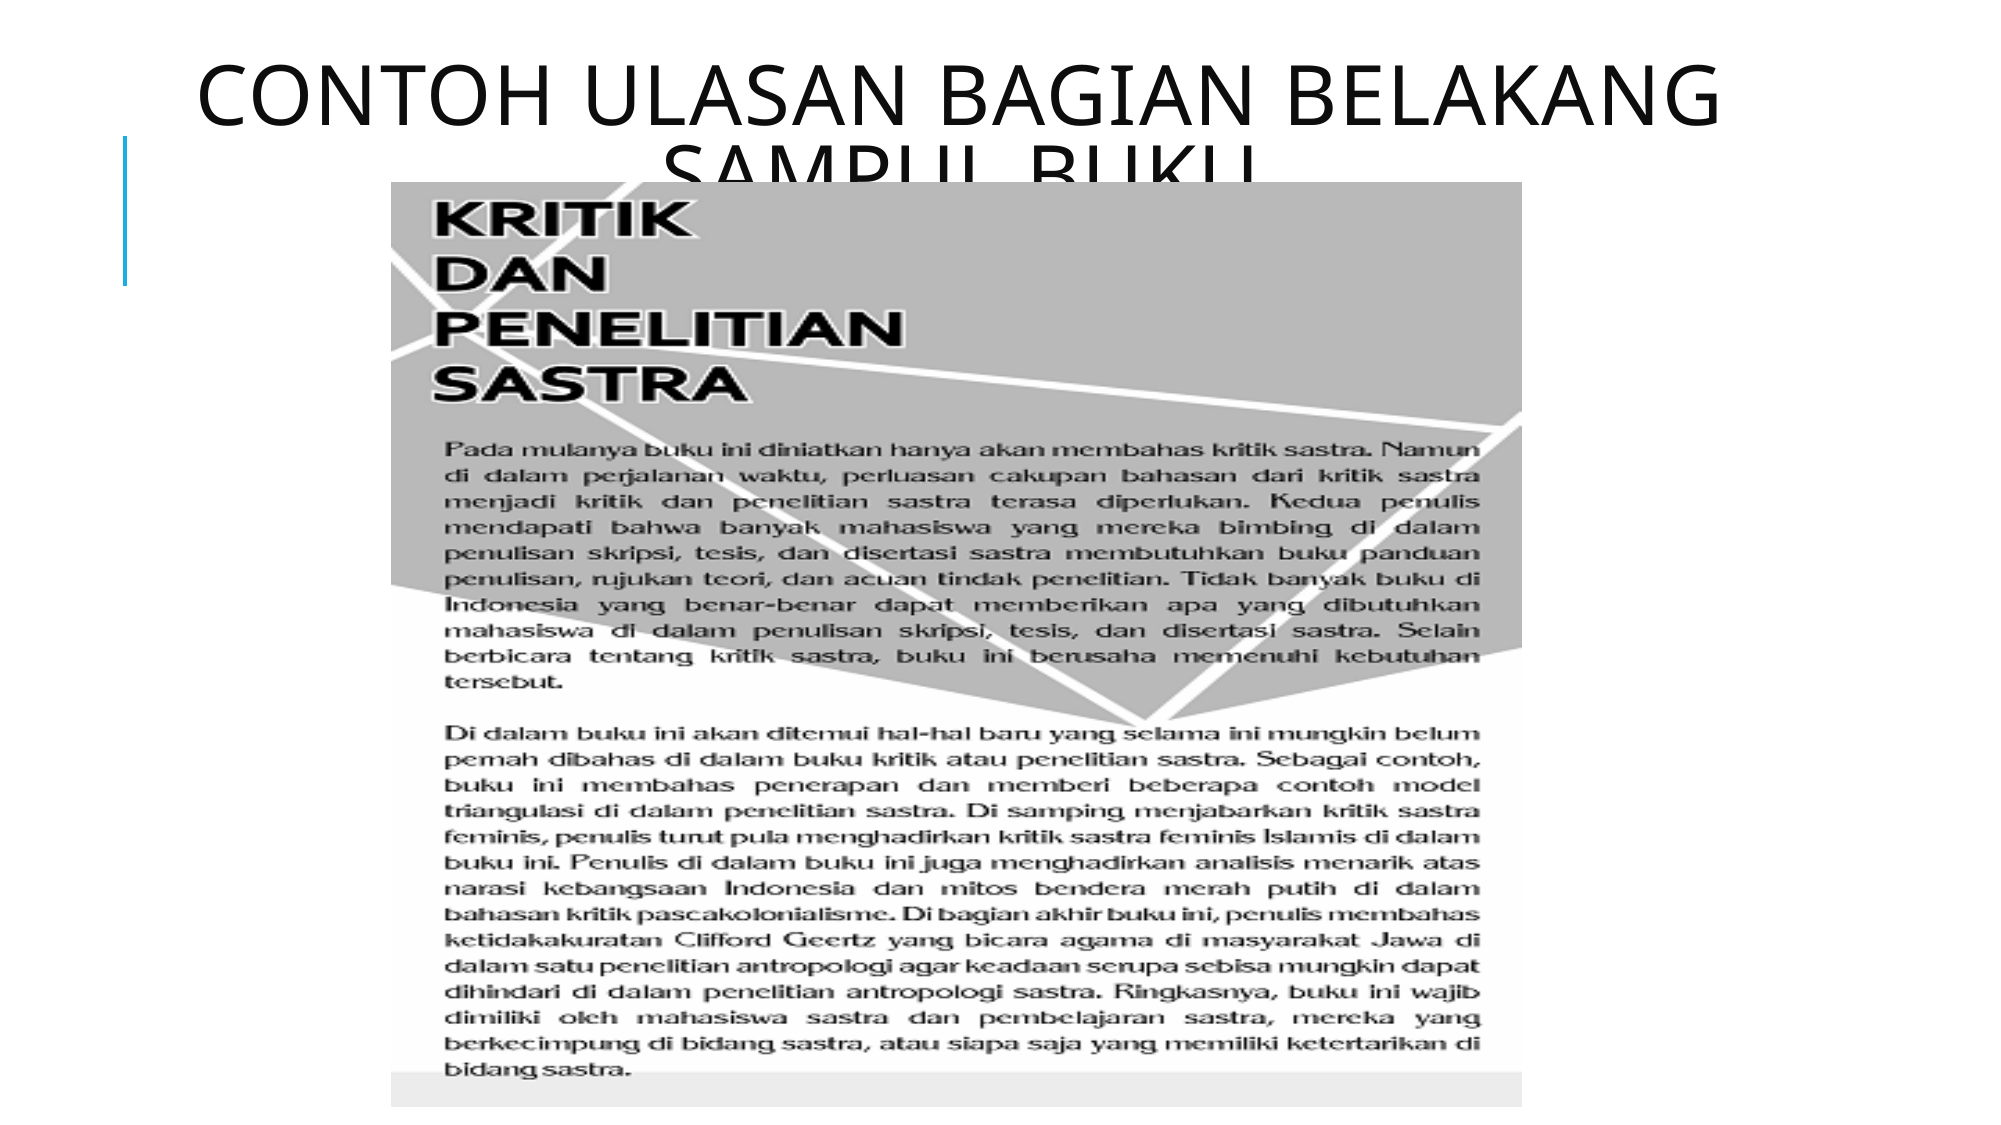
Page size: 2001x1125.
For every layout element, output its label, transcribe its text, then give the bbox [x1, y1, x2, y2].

title CONTOH ULASAN BAGIAN BELAKANG SAMPUL BUKU [163, 18, 1759, 265]
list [390, 182, 1522, 1107]
